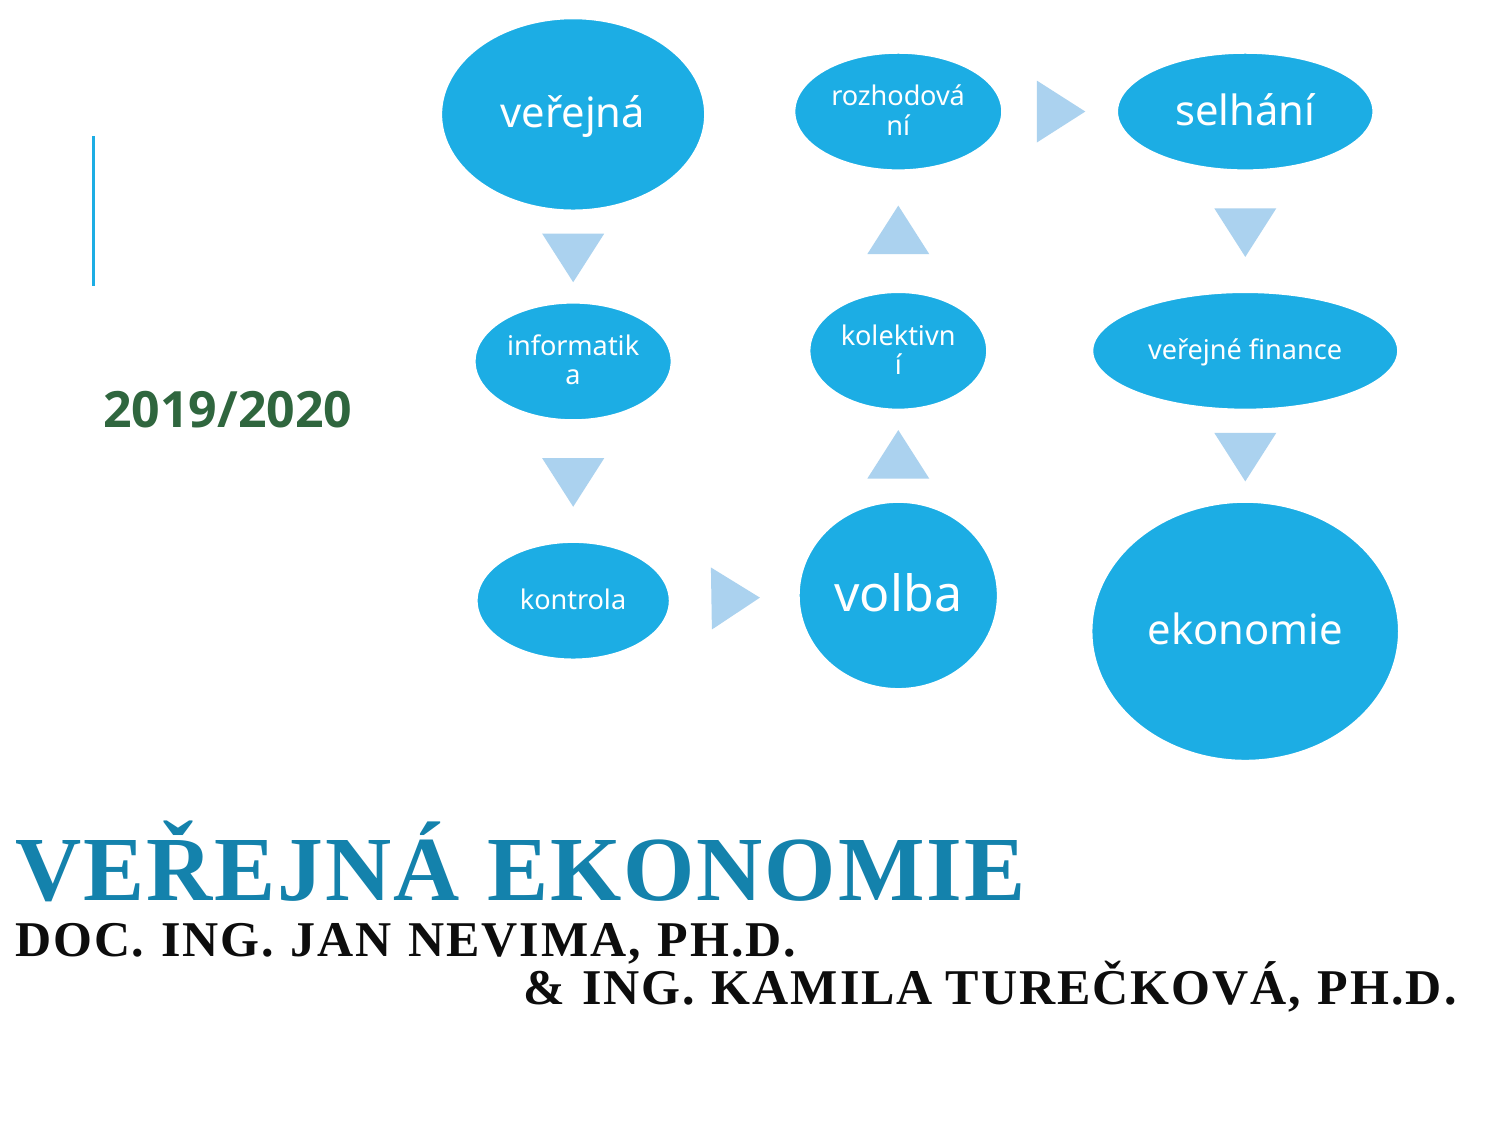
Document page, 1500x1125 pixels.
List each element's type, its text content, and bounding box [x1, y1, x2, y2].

title Veřejná ekonomie doc. Ing. Jan Nevima, Ph.D. & Ing. Kamila Turečková, Ph.D. [0, 789, 1500, 1056]
text_box 2019/2020 [88, 370, 333, 446]
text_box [339, 17, 1500, 762]
